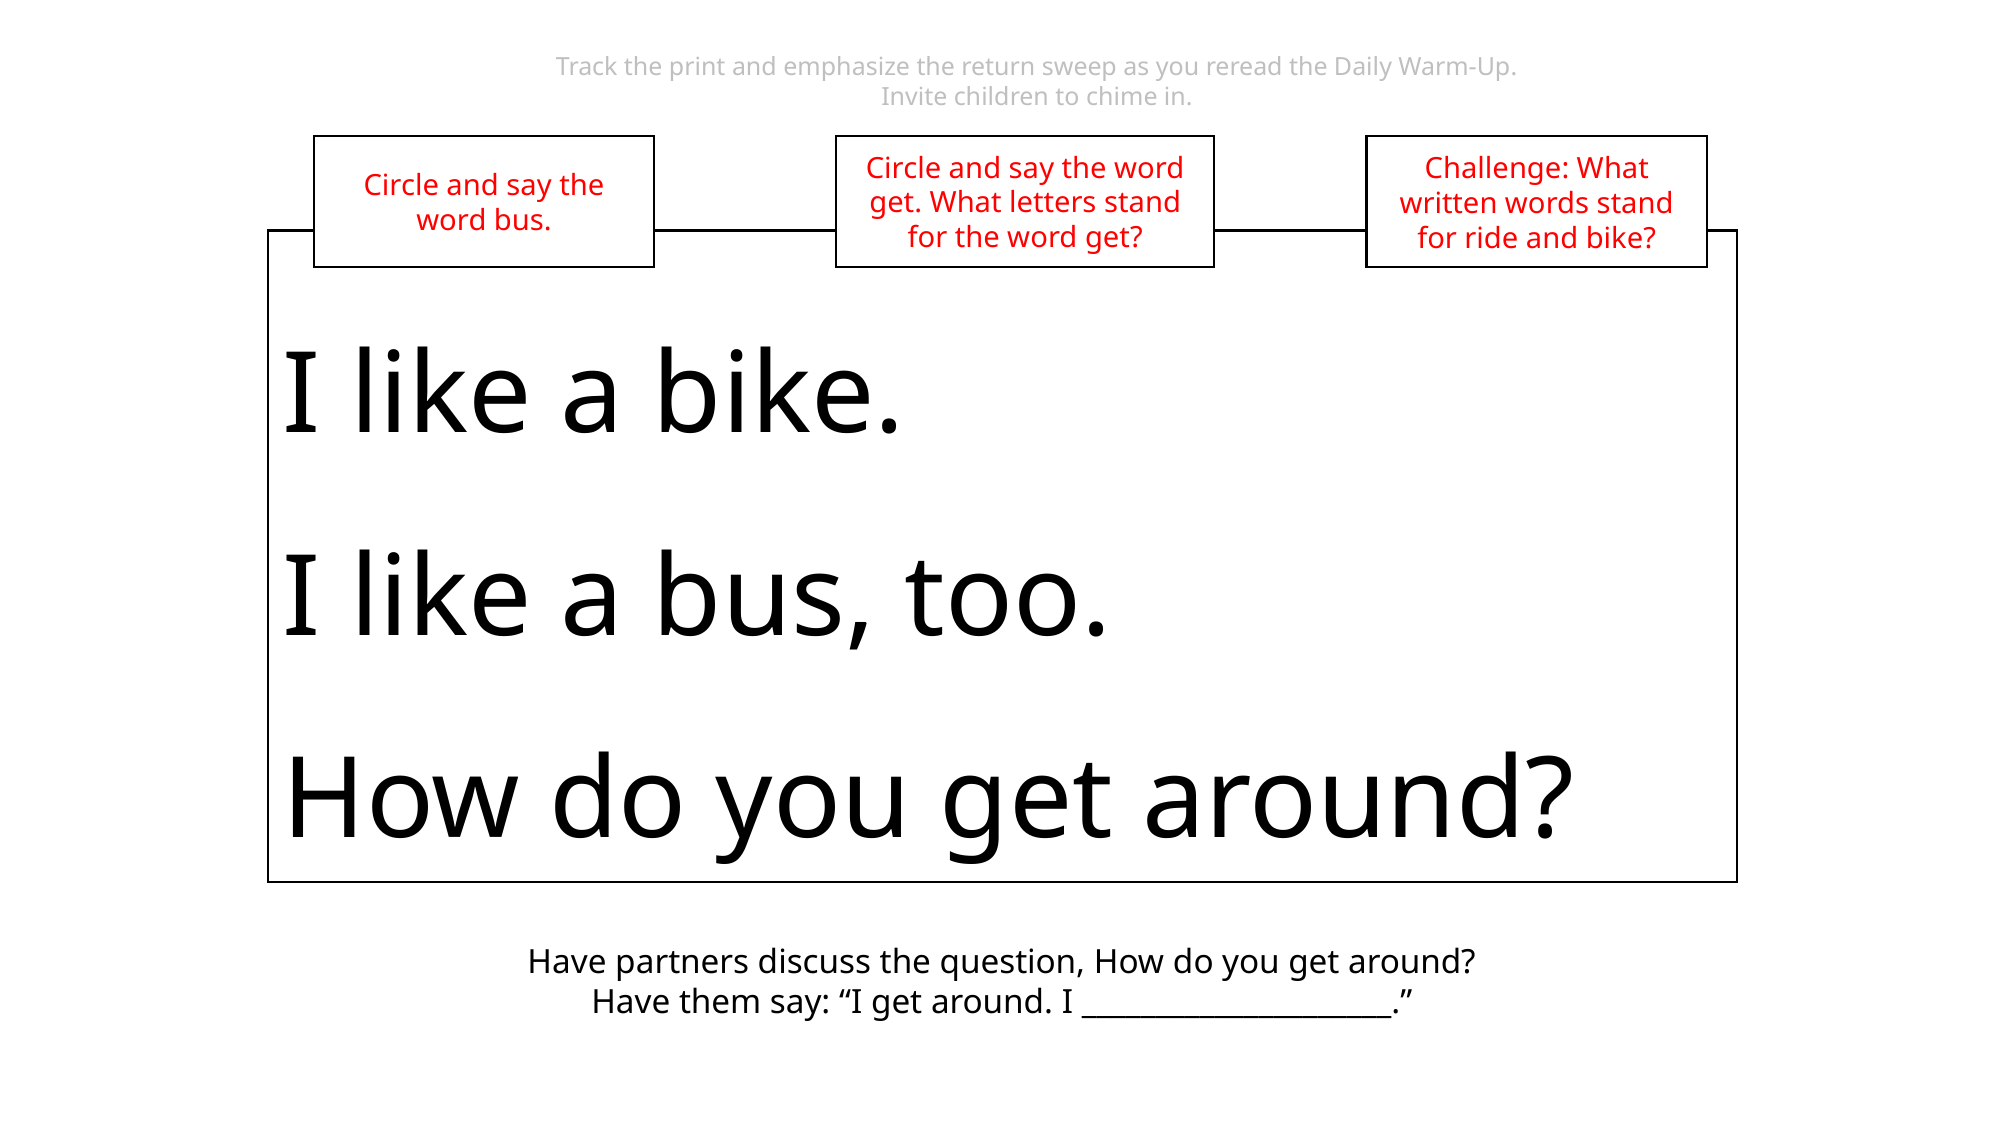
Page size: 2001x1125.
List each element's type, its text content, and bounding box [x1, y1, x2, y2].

text_box Have partners discuss the question, How do you get around? Have them say: “I get around. I _____________________.” [268, 933, 1737, 1028]
text_box Circle and say the word bus. [313, 135, 655, 268]
text_box Track the print and emphasize the return sweep as you reread the Daily Warm-Up. Invite children to chime in. [466, 43, 1609, 119]
text_box Challenge: What written words stand for ride and bike? [1365, 135, 1708, 268]
text_box Circle and say the word get. What letters stand for the word get? [835, 135, 1215, 268]
text_box I like a bike. I like a bus, too. How do you get around? [267, 229, 1738, 883]
